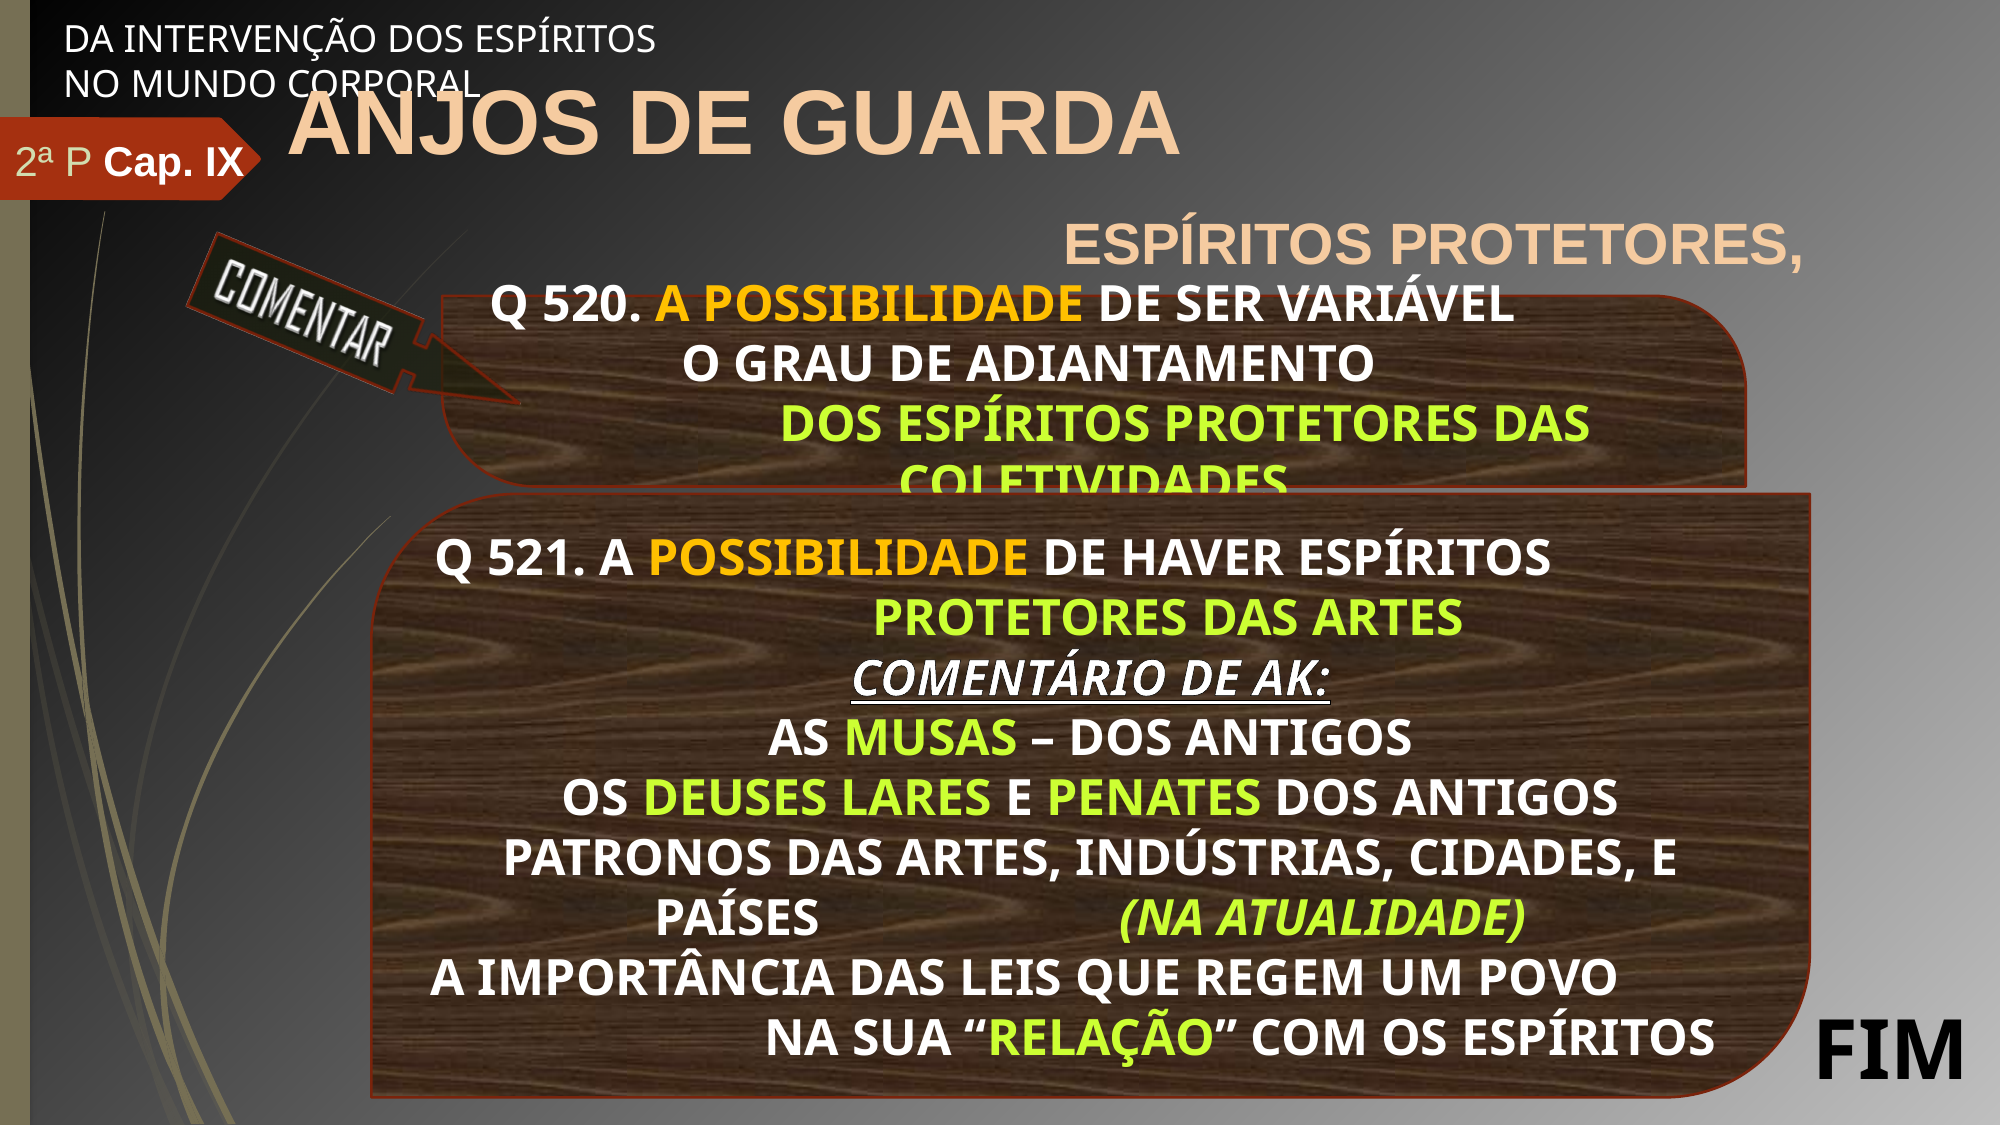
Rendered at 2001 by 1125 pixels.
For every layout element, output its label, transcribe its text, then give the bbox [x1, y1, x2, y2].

text_box FIM [1781, 988, 2000, 1104]
text_box Q 521. A POSSIBILIDADE DE HAVER ESPÍRITOS PROTETORES DAS ARTES COMENTÁRIO DE AK: AS MUSAS – DOS ANTIGOS OS DEUSES LARES E PENATES DOS ANTIGOS PATRONOS DAS ARTES, INDÚSTRIAS, CIDADES, E PAÍSES (NA ATUALIDADE) A IMPORTÂNCIA DAS LEIS QUE REGEM UM POVO NA SUA “RELAÇÃO” COM OS ESPÍRITOS [370, 492, 1812, 1099]
text_box Q 520. A POSSIBILIDADE DE SER VARIÁVEL O GRAU DE ADIANTAMENTO DOS ESPÍRITOS PROTETORES DAS COLETIVIDADES [443, 294, 1748, 488]
title ANJOS DE GUARDA ESPÍRITOS PROTETORES, FAMILIARES OU SIMPÁTICOS [270, 55, 1910, 266]
picture [186, 232, 535, 440]
text_box 2ª P Cap. IX [0, 127, 260, 193]
text_box DA INTERVENÇÃO DOS ESPÍRITOS NO MUNDO CORPORAL [48, 7, 672, 113]
